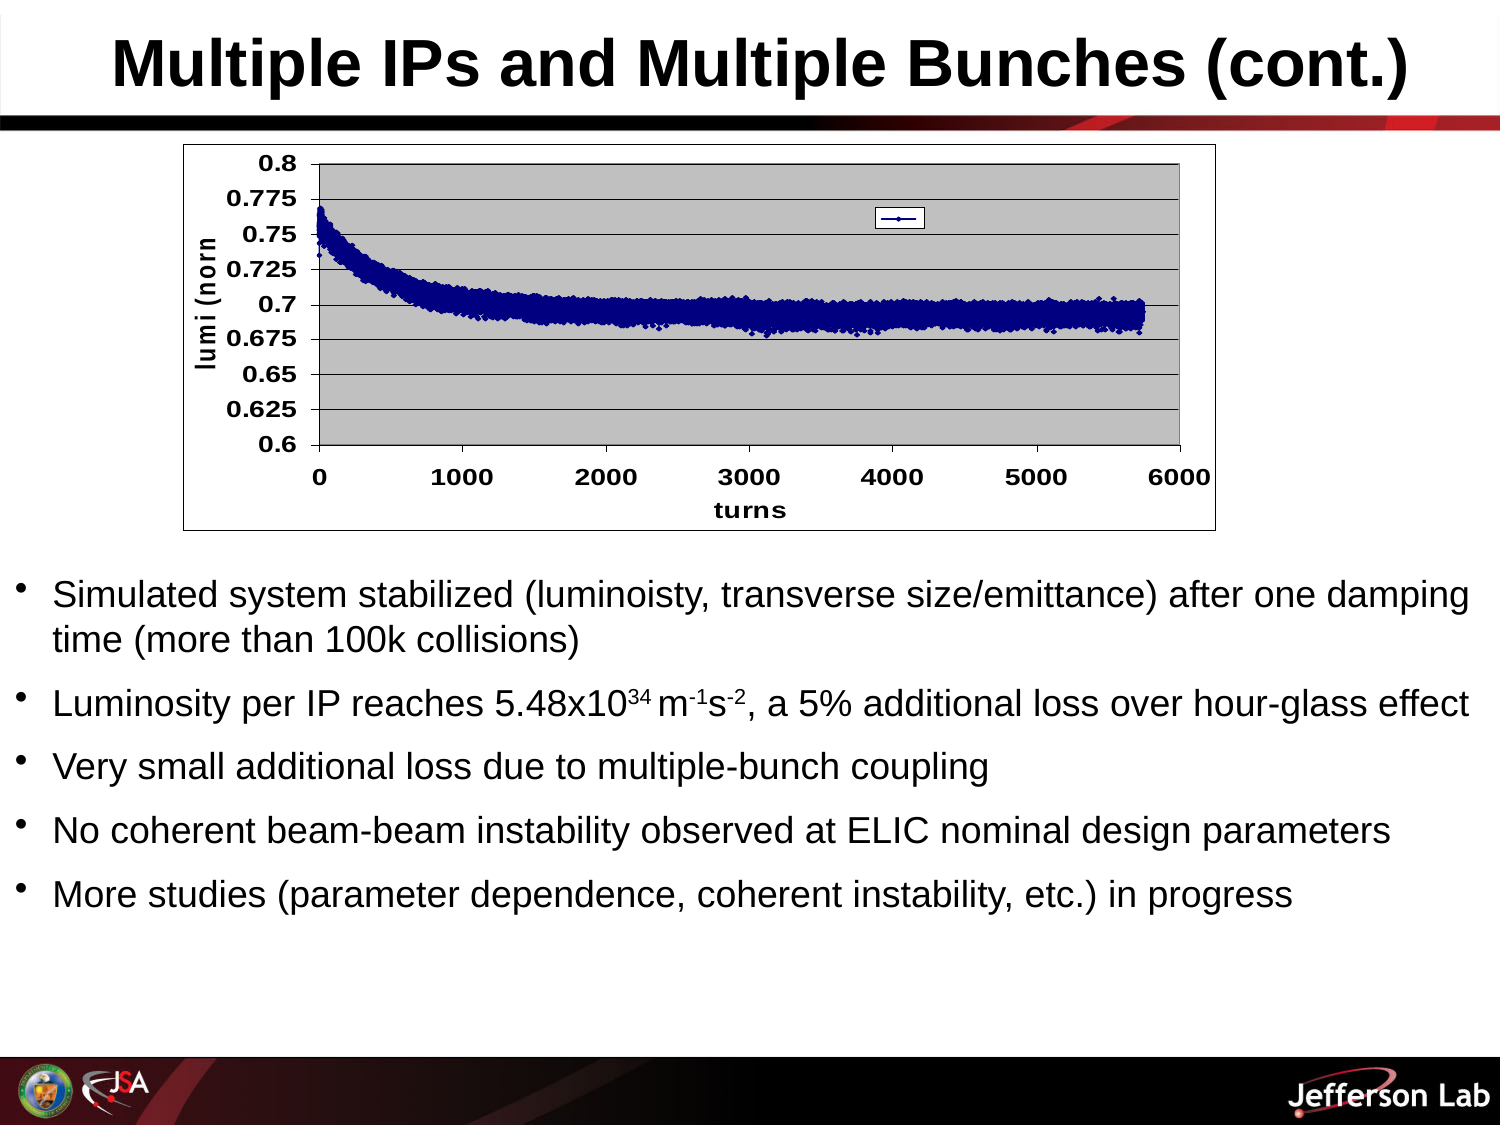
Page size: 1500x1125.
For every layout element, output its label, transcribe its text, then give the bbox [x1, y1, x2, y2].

picture [0, 0, 1500, 562]
text_box Multiple IPs and Multiple Bunches (cont.) [96, 12, 1426, 108]
picture [0, 923, 1500, 1125]
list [174, 137, 1226, 538]
text_box Simulated system stabilized (luminoisty, transverse size/emittance) after one damping time (more than 100k collisions) Luminosity per IP reaches 5.48x1034 m-1s-2, a 5% additional loss over hour-glass effect Very small additional loss due to multiple-bunch coupling No coherent beam-beam instability observed at ELIC nominal design parameters More studies (parameter dependence, coherent instability, etc.) in progress [0, 562, 1500, 923]
